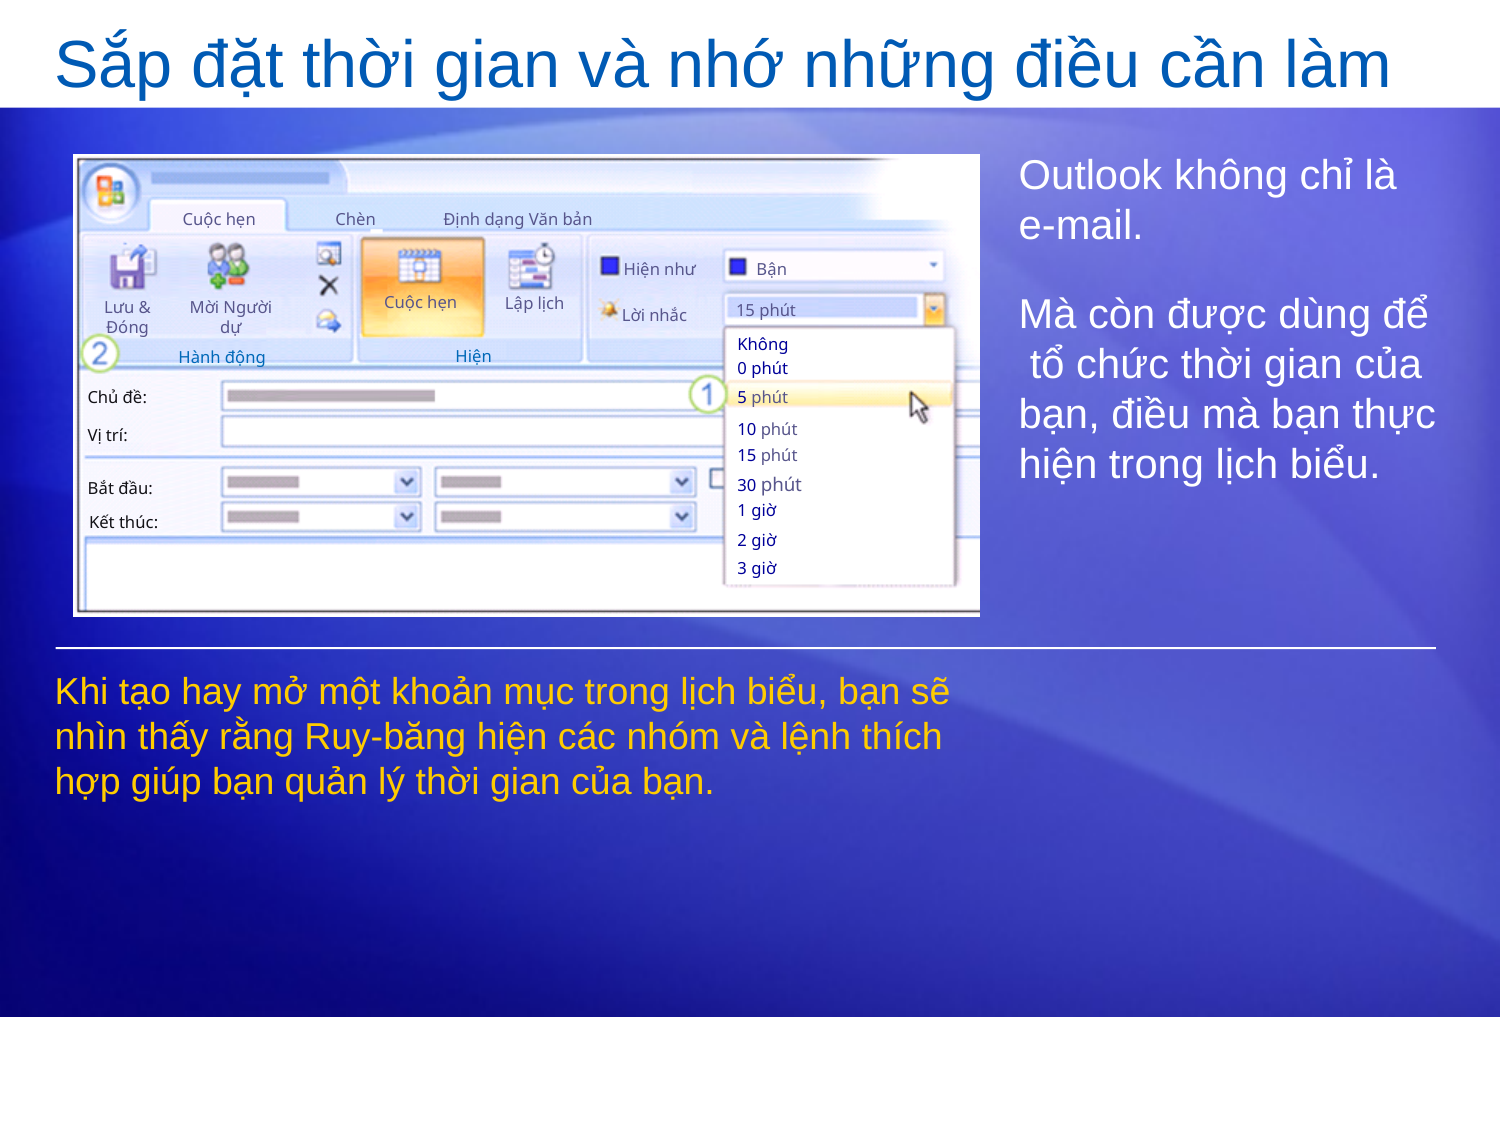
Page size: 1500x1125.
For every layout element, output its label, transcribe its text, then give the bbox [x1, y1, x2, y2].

picture [0, 108, 1500, 1017]
text_box Outlook không chỉ là e-mail. Mà còn được dùng để tổ chức thời gian của bạn, điều mà bạn thực hiện trong lịch biểu. [1003, 140, 1454, 594]
text_box Khi tạo hay mở một khoản mục trong lịch biểu, bạn sẽ nhìn thấy rằng Ruy-băng hiện các nhóm và lệnh thích hợp giúp bạn quản lý thời gian của bạn. [39, 659, 1014, 809]
title Sắp đặt thời gian và nhớ những điều cần làm [39, 10, 1500, 112]
